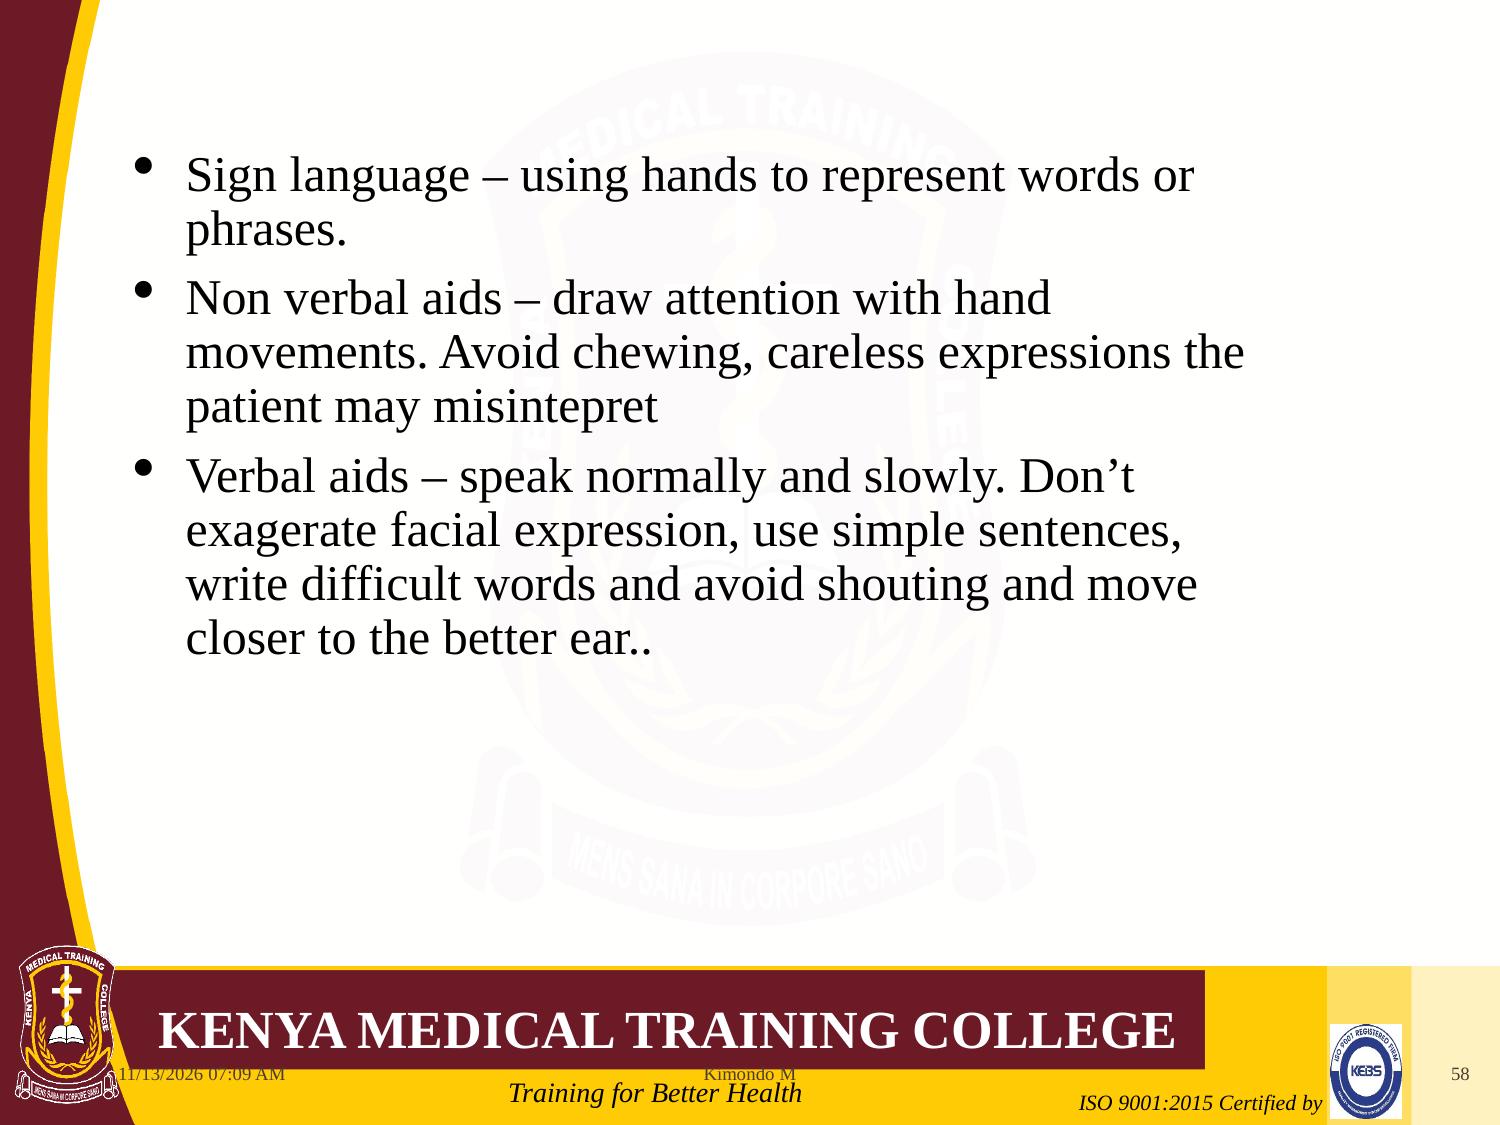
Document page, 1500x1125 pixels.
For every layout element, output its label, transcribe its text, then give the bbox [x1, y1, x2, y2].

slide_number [103, 1042, 441, 1103]
list Sign language – using hands to represent words or phrases. Non verbal aids – draw attention with hand movements. Avoid chewing, careless expressions the patient may misintepret Verbal aids – speak normally and slowly. Don’t exagerate facial expression, use simple sentences, write difficult words and avoid shouting and move closer to the better ear.. [103, 140, 1313, 831]
picture [0, 0, 1500, 1125]
footer Kimondo M [496, 1042, 1004, 1103]
slide_number 58 [1147, 1042, 1486, 1103]
